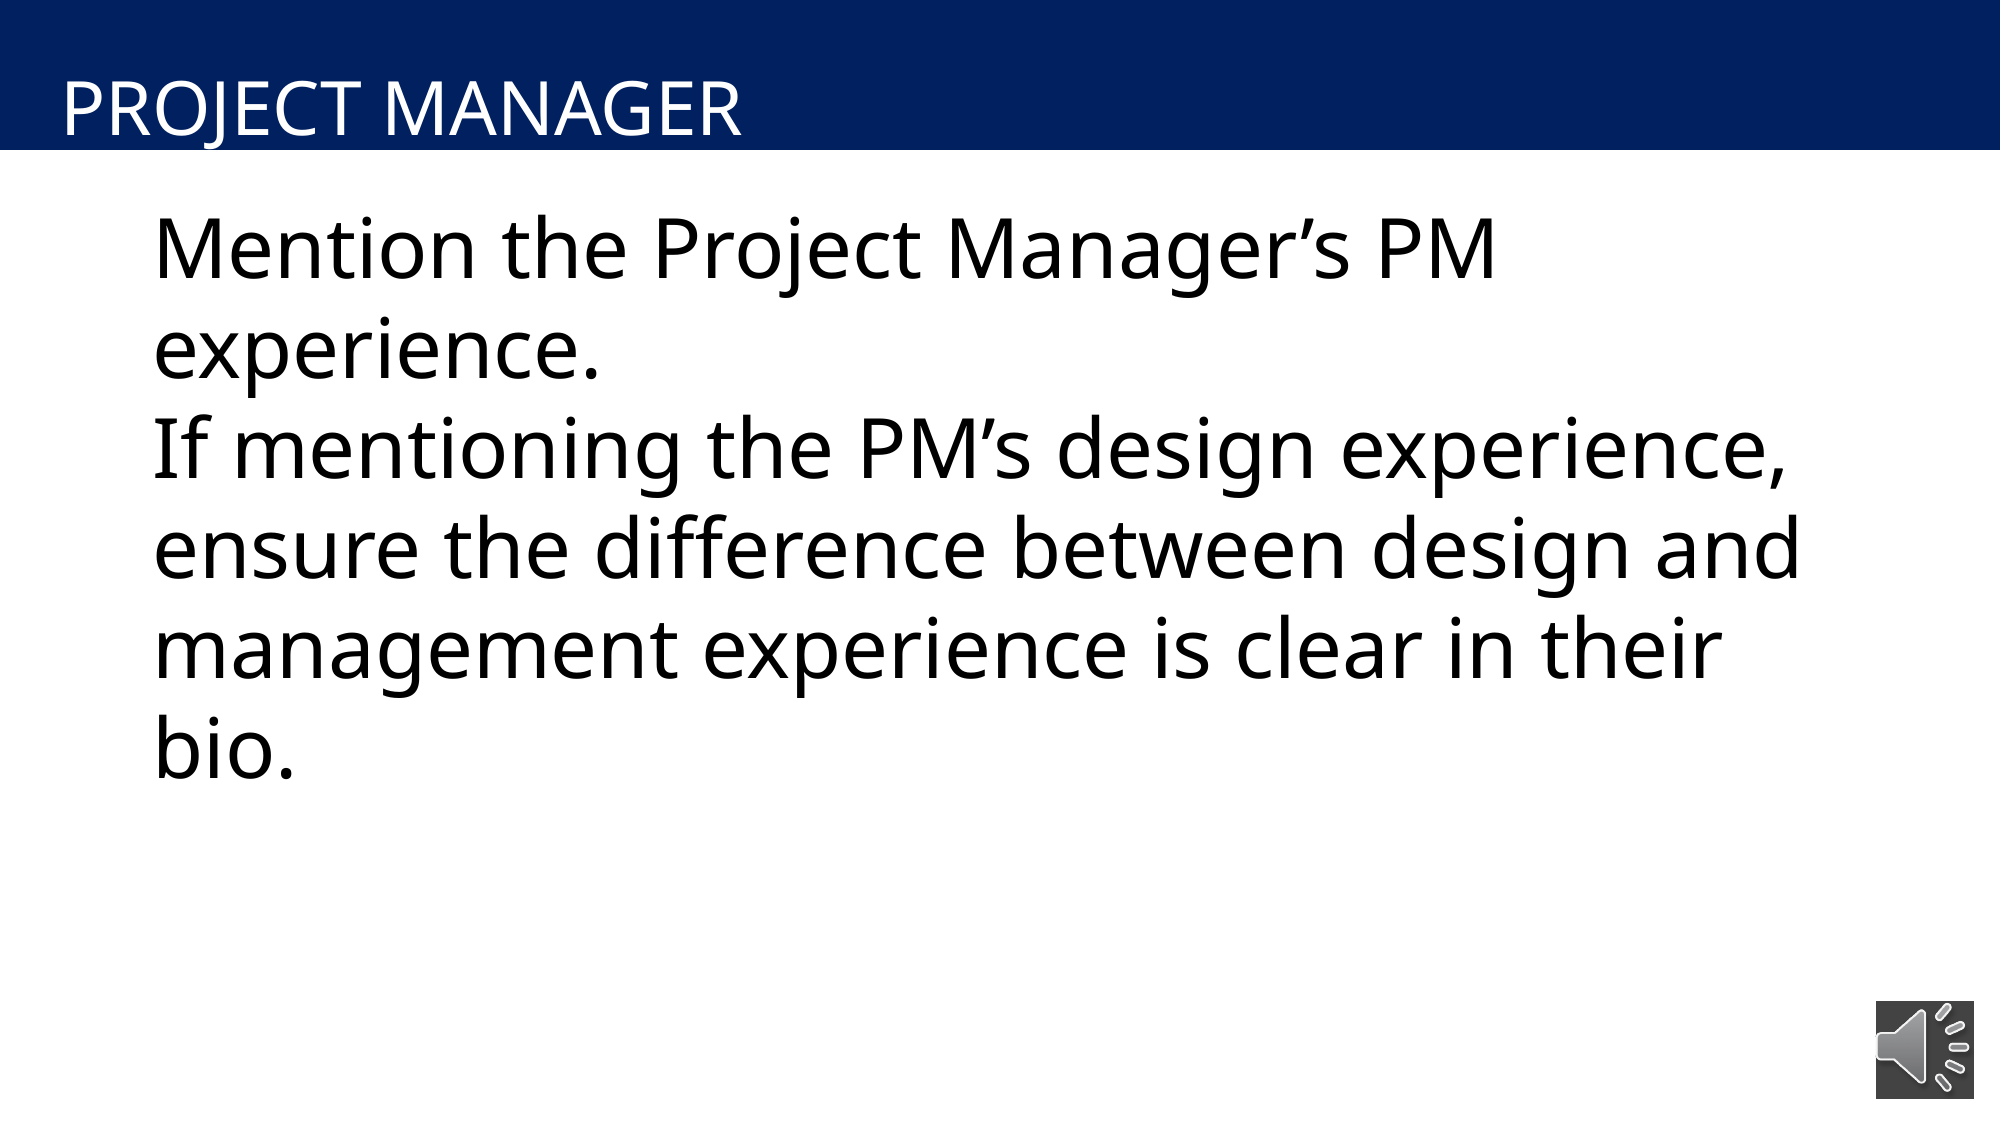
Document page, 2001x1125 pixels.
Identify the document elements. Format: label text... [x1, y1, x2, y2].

picture [1874, 999, 1976, 1101]
list Mention the Project Manager’s PM experience. If mentioning the PM’s design experience, ensure the difference between design and management experience is clear in their bio. [137, 187, 1863, 993]
title Project manager [0, 0, 2000, 151]
